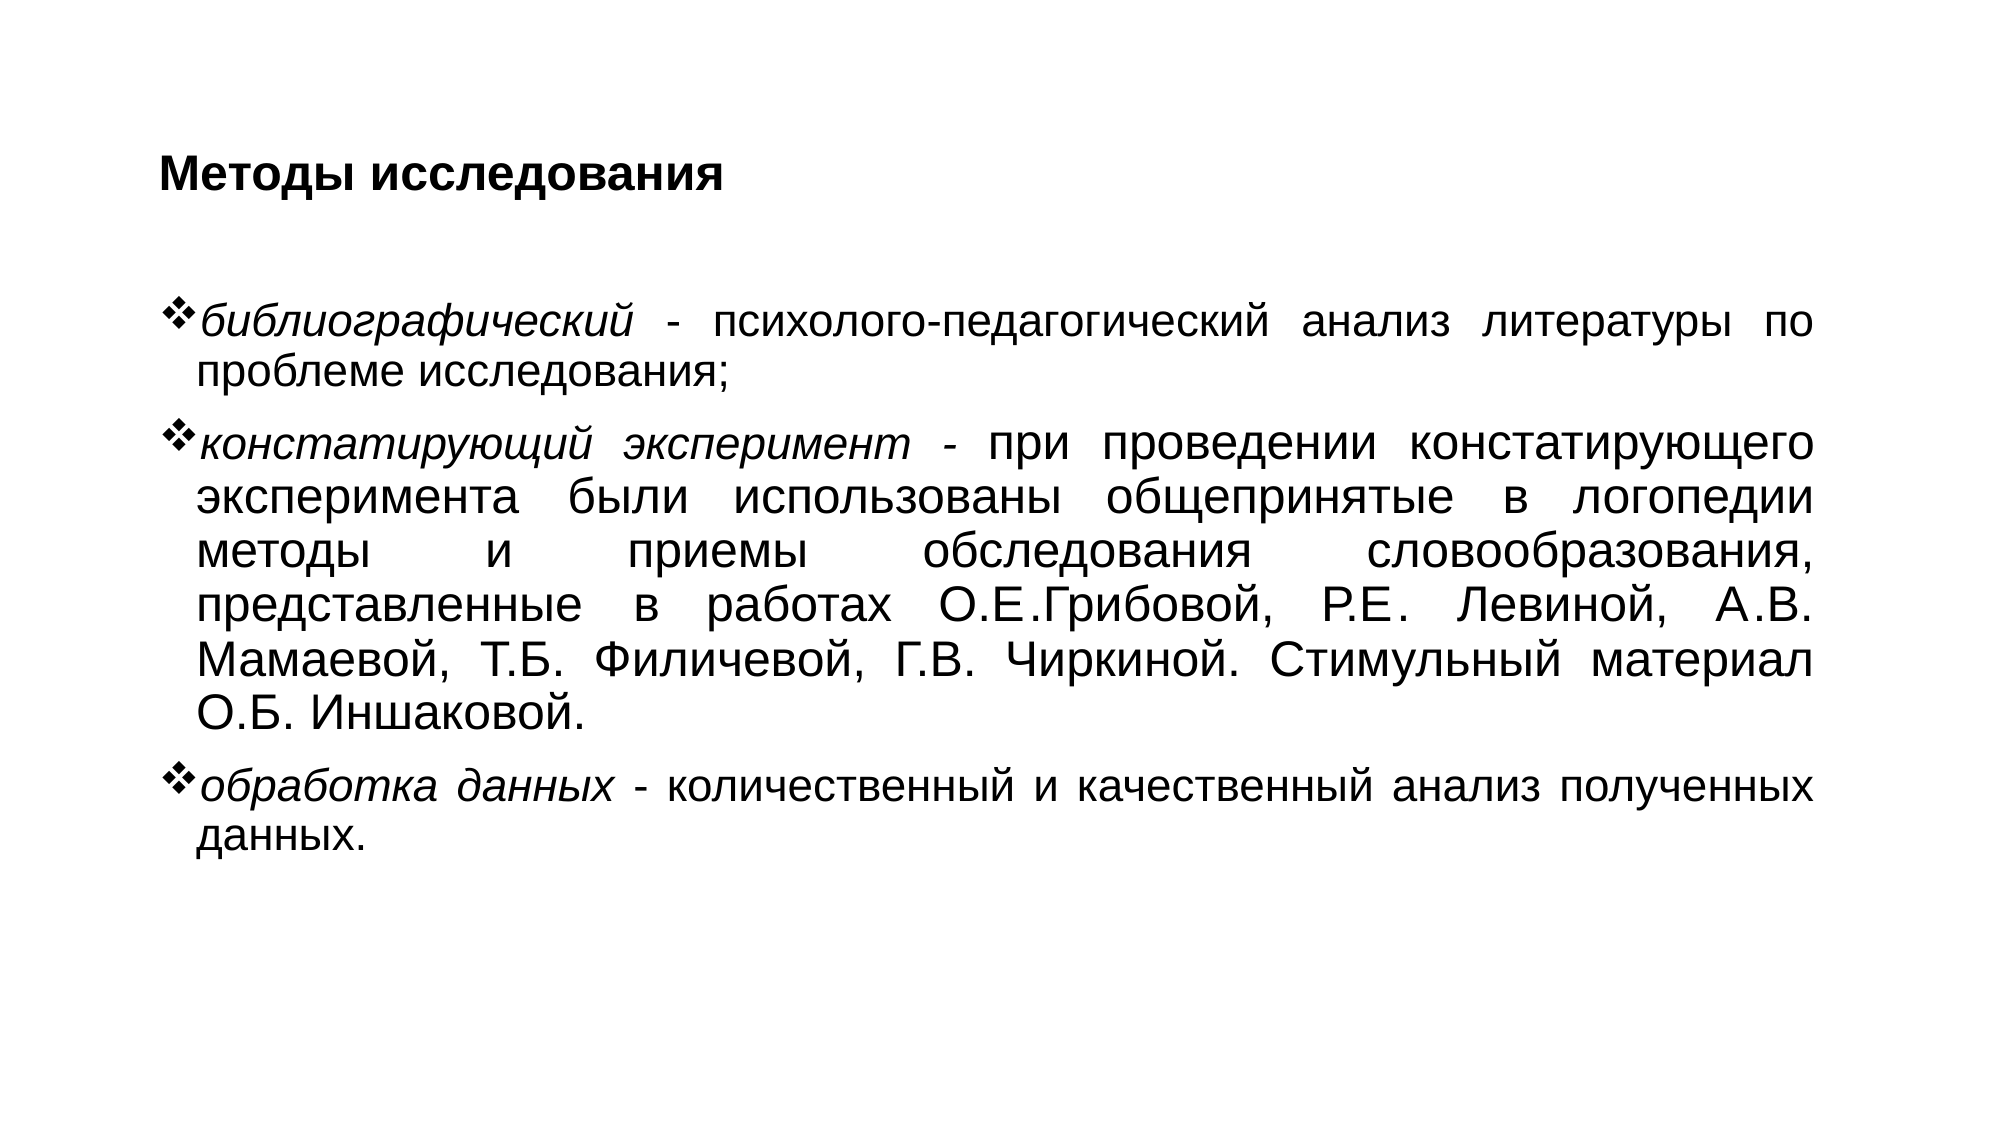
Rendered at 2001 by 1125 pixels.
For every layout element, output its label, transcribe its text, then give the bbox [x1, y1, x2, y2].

list Методы исследования библиографический - психолого-педагогический анализ литературы по проблеме исследования; констатирующий эксперимент - при проведении констатирующего эксперимента были использованы общепринятые в логопедии методы и приемы обследования словообразования, представленные в работах О.Е .Грибовой, Р.Е . Левиной, А .В. Мамаевой, Т.Б. Филичевой, Г.В. Чиркиной. Стимульный материал О.Б. Иншаковой. обработка данных - количественный и качественный анализ полученных данных. [143, 140, 1830, 939]
